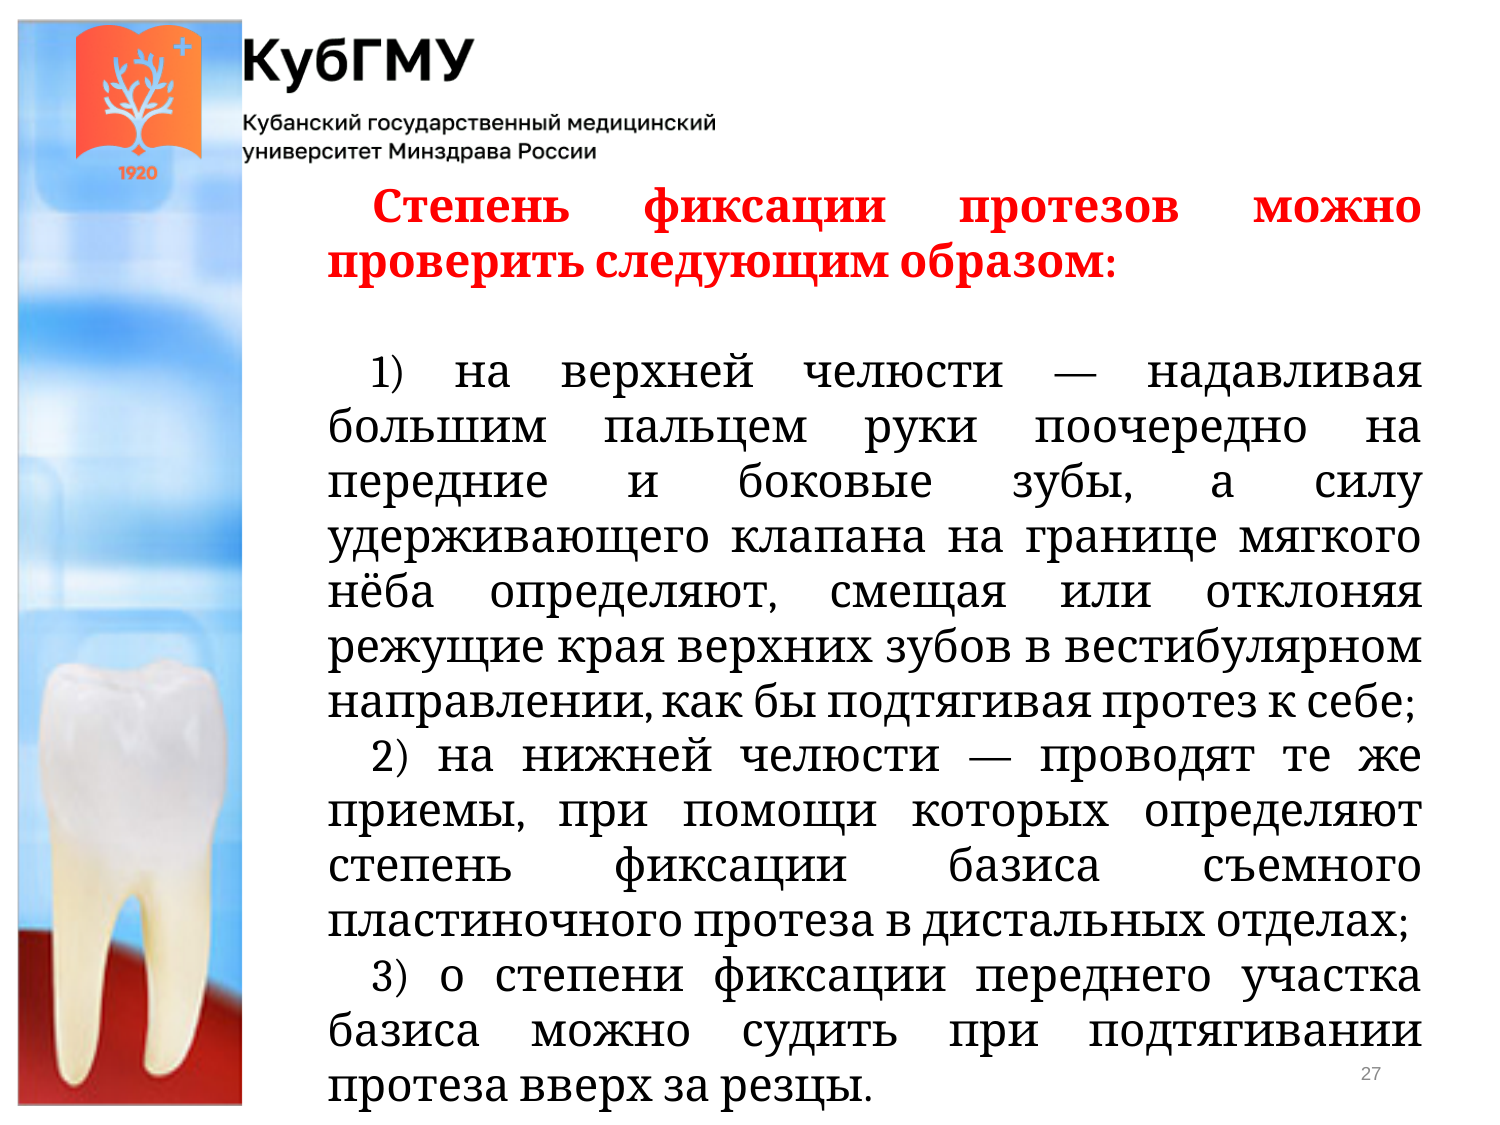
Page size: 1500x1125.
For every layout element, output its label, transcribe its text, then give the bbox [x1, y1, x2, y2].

text_box Степень фиксации протезов можно проверить следующим образом: 1) на верхней челюсти — надавливая большим пальцем руки поочередно на передние и боковые зубы, а силу удерживающего клапана на границе мягкого нёба определяют, смещая или отклоняя режущие края верхних зубов в вестибулярном направлении, как бы подтягивая протез к себе; 2) на нижней челюсти — проводят те же приемы, при помощи которых определяют степень фиксации базиса съемного пластиночного протеза в дистальных отделах; 3) о степени фиксации переднего участка базиса можно судить при подтягивании протеза вверх за резцы. [312, 168, 1438, 1119]
picture [17, 18, 715, 1106]
